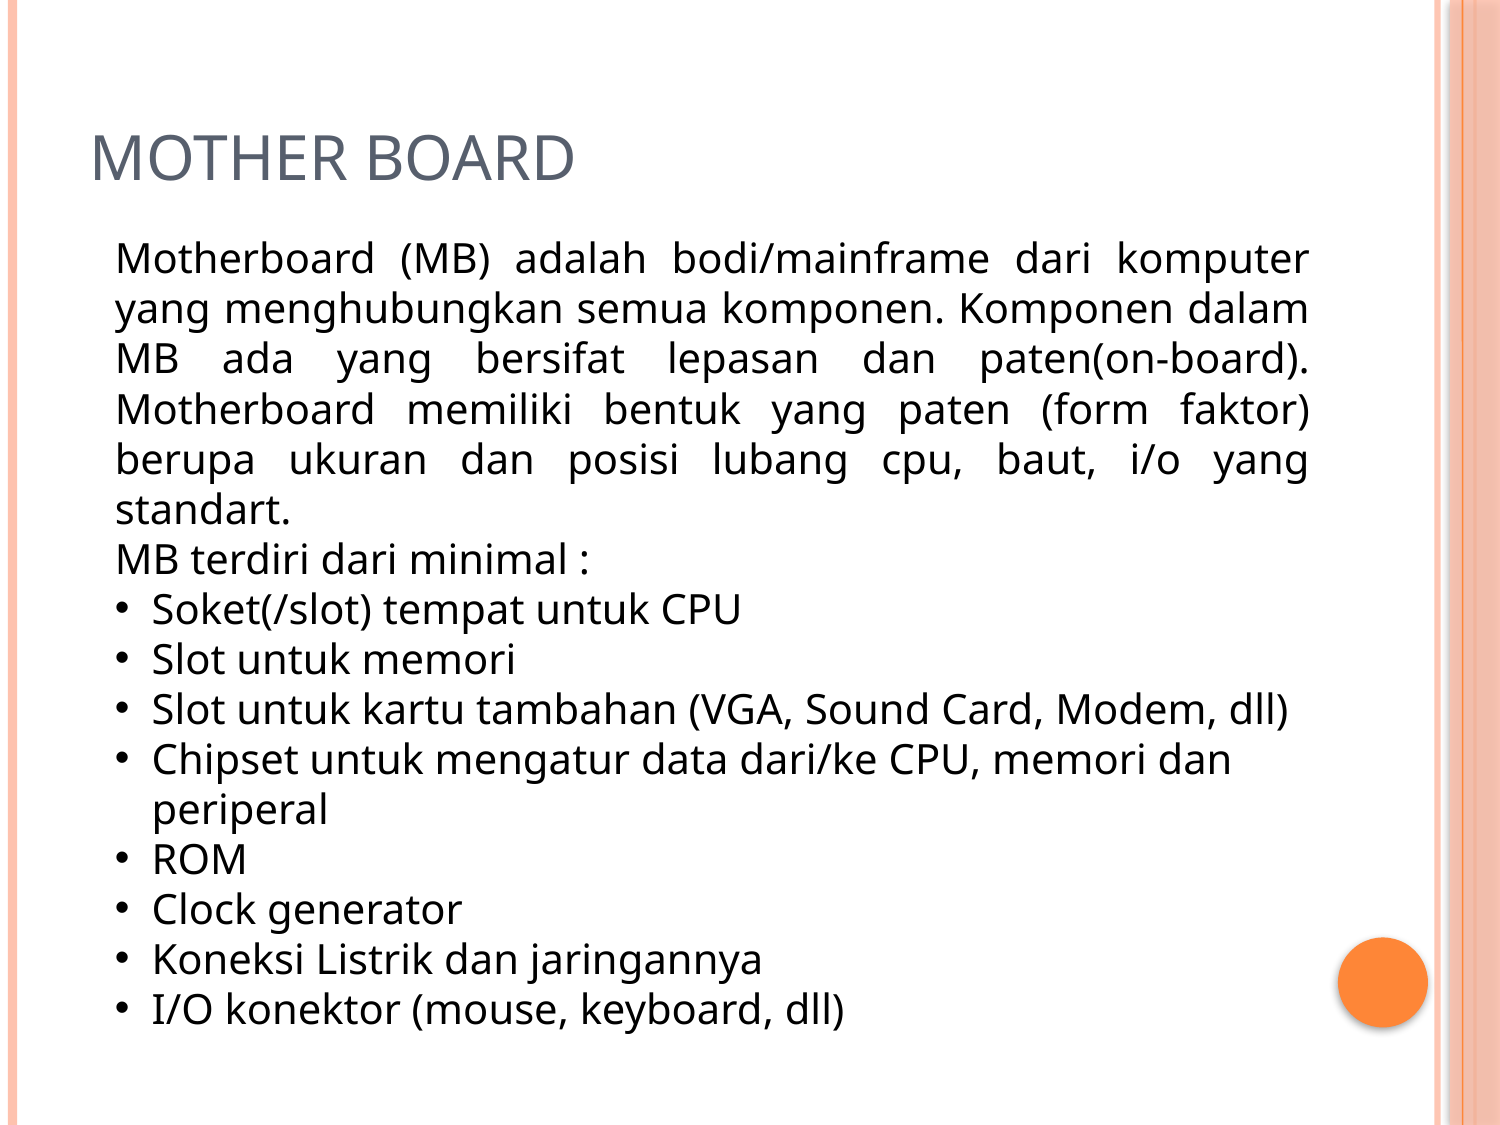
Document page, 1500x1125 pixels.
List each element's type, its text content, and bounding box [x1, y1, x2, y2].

text_box Motherboard (MB) adalah bodi/mainframe dari komputer yang menghubungkan semua komponen. Komponen dalam MB ada yang bersifat lepasan dan paten(on-board). Motherboard memiliki bentuk yang paten (form faktor) berupa ukuran dan posisi lubang cpu, baut, i/o yang standart. MB terdiri dari minimal : Soket(/slot) tempat untuk CPU Slot untuk memori Slot untuk kartu tambahan (VGA, Sound Card, Modem, dll) Chipset untuk mengatur data dari/ke CPU, memori dan periperal ROM Clock generator Koneksi Listrik dan jaringannya I/O konektor (mouse, keyboard, dll) [99, 224, 1325, 1040]
title Mother board [75, 12, 1300, 200]
